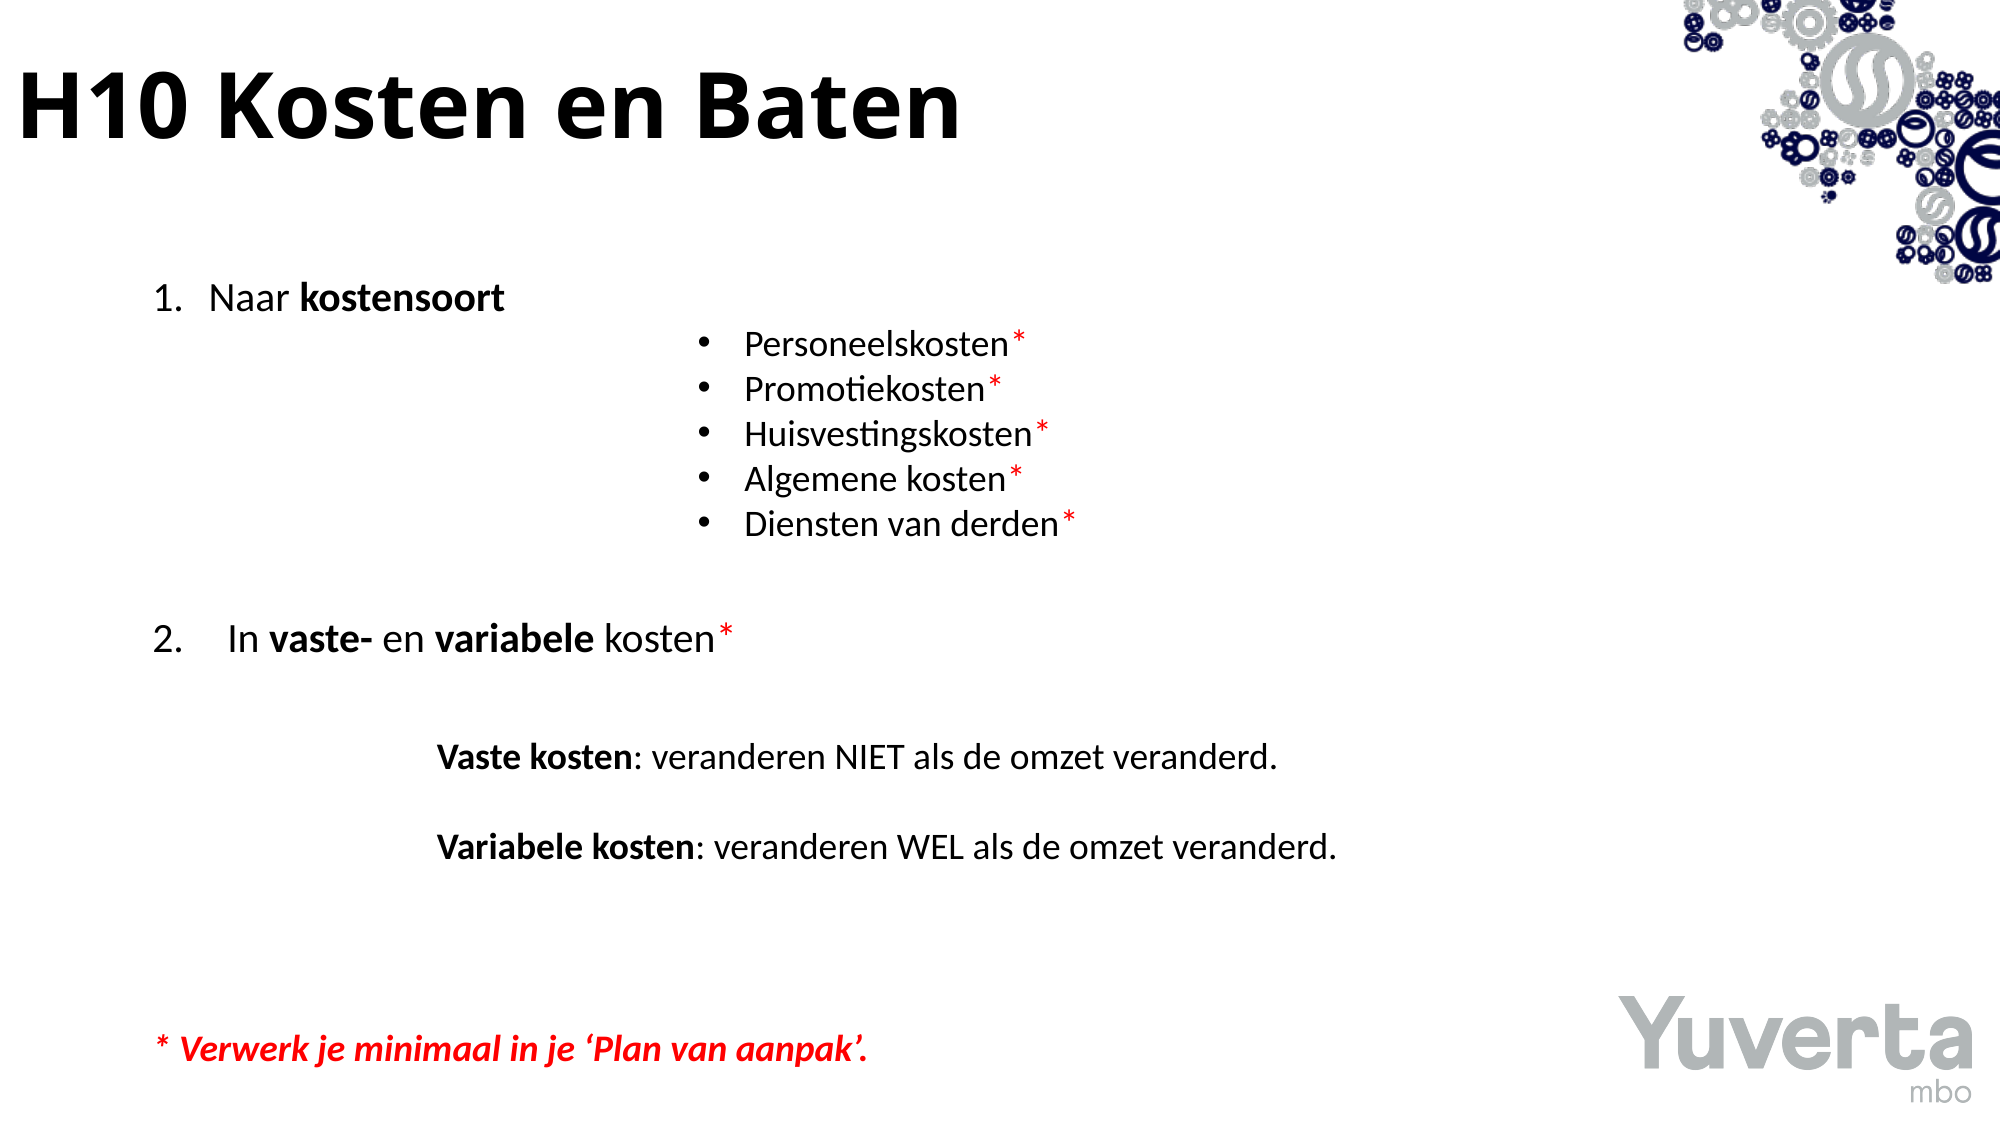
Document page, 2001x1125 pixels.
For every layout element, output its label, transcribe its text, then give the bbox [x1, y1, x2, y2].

text_box Vaste kosten: veranderen NIET als de omzet veranderd. Variabele kosten: veranderen WEL als de omzet veranderd. [422, 724, 1693, 875]
text_box Naar kostensoort [137, 262, 1139, 377]
text_box * Verwerk je minimaal in je ‘Plan van aanpak’. [137, 1017, 1158, 1077]
text_box Personeelskosten* Promotiekosten* Huisvestingskosten* Algemene kosten* Diensten van derden* [682, 311, 1684, 552]
text_box In vaste- en variabele kosten* [137, 603, 1139, 719]
picture [0, 0, 2000, 1125]
title H10 Kosten en Baten [0, 0, 1725, 218]
